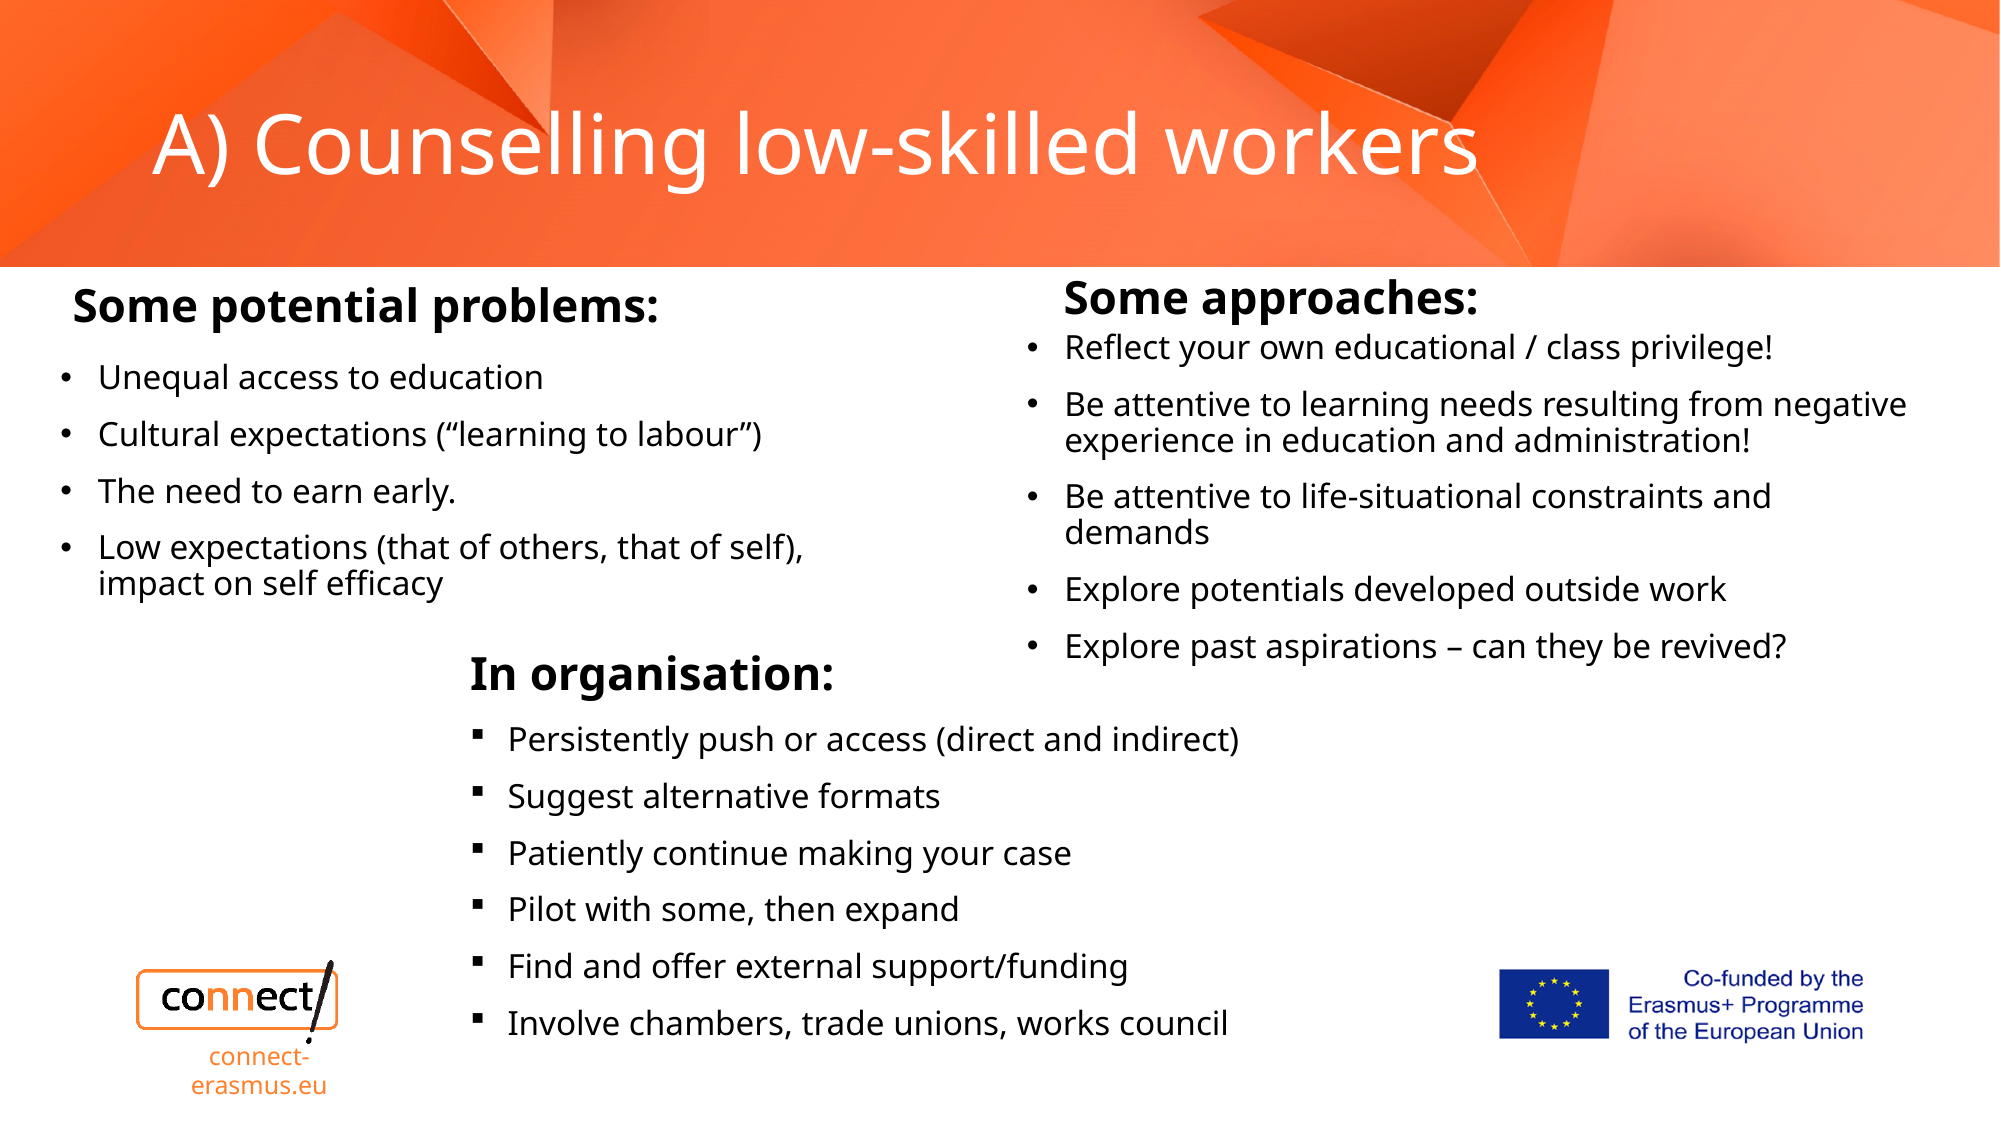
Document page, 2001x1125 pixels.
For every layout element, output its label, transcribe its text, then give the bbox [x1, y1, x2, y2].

picture [136, 960, 338, 1044]
list Some potential problems: [57, 247, 904, 411]
text_box Unequal access to education Cultural expectations (“learning to labour”) The need to earn early. Low expectations (that of others, that of self), impact on self efficacy [45, 353, 892, 740]
list Persistently push or access (direct and indirect) Suggest alternative formats Patiently continue making your case Pilot with some, then expand Find and offer external support/funding Involve chambers, trade unions, works council [454, 715, 2000, 1102]
list Some approaches: [1048, 169, 1927, 333]
list In organisation: [454, 740, 857, 779]
title A) Counselling low-skilled workers [137, 89, 1863, 201]
picture [2, 0, 2000, 267]
list Reflect your own educational / class privilege! Be attentive to learning needs resulting from negative experience in education and administration! Be attentive to life-situational constraints and demands Explore potentials developed outside work Explore past aspirations – can they be revived? [1011, 323, 1927, 779]
footer connect-erasmus.eu [127, 1047, 392, 1093]
